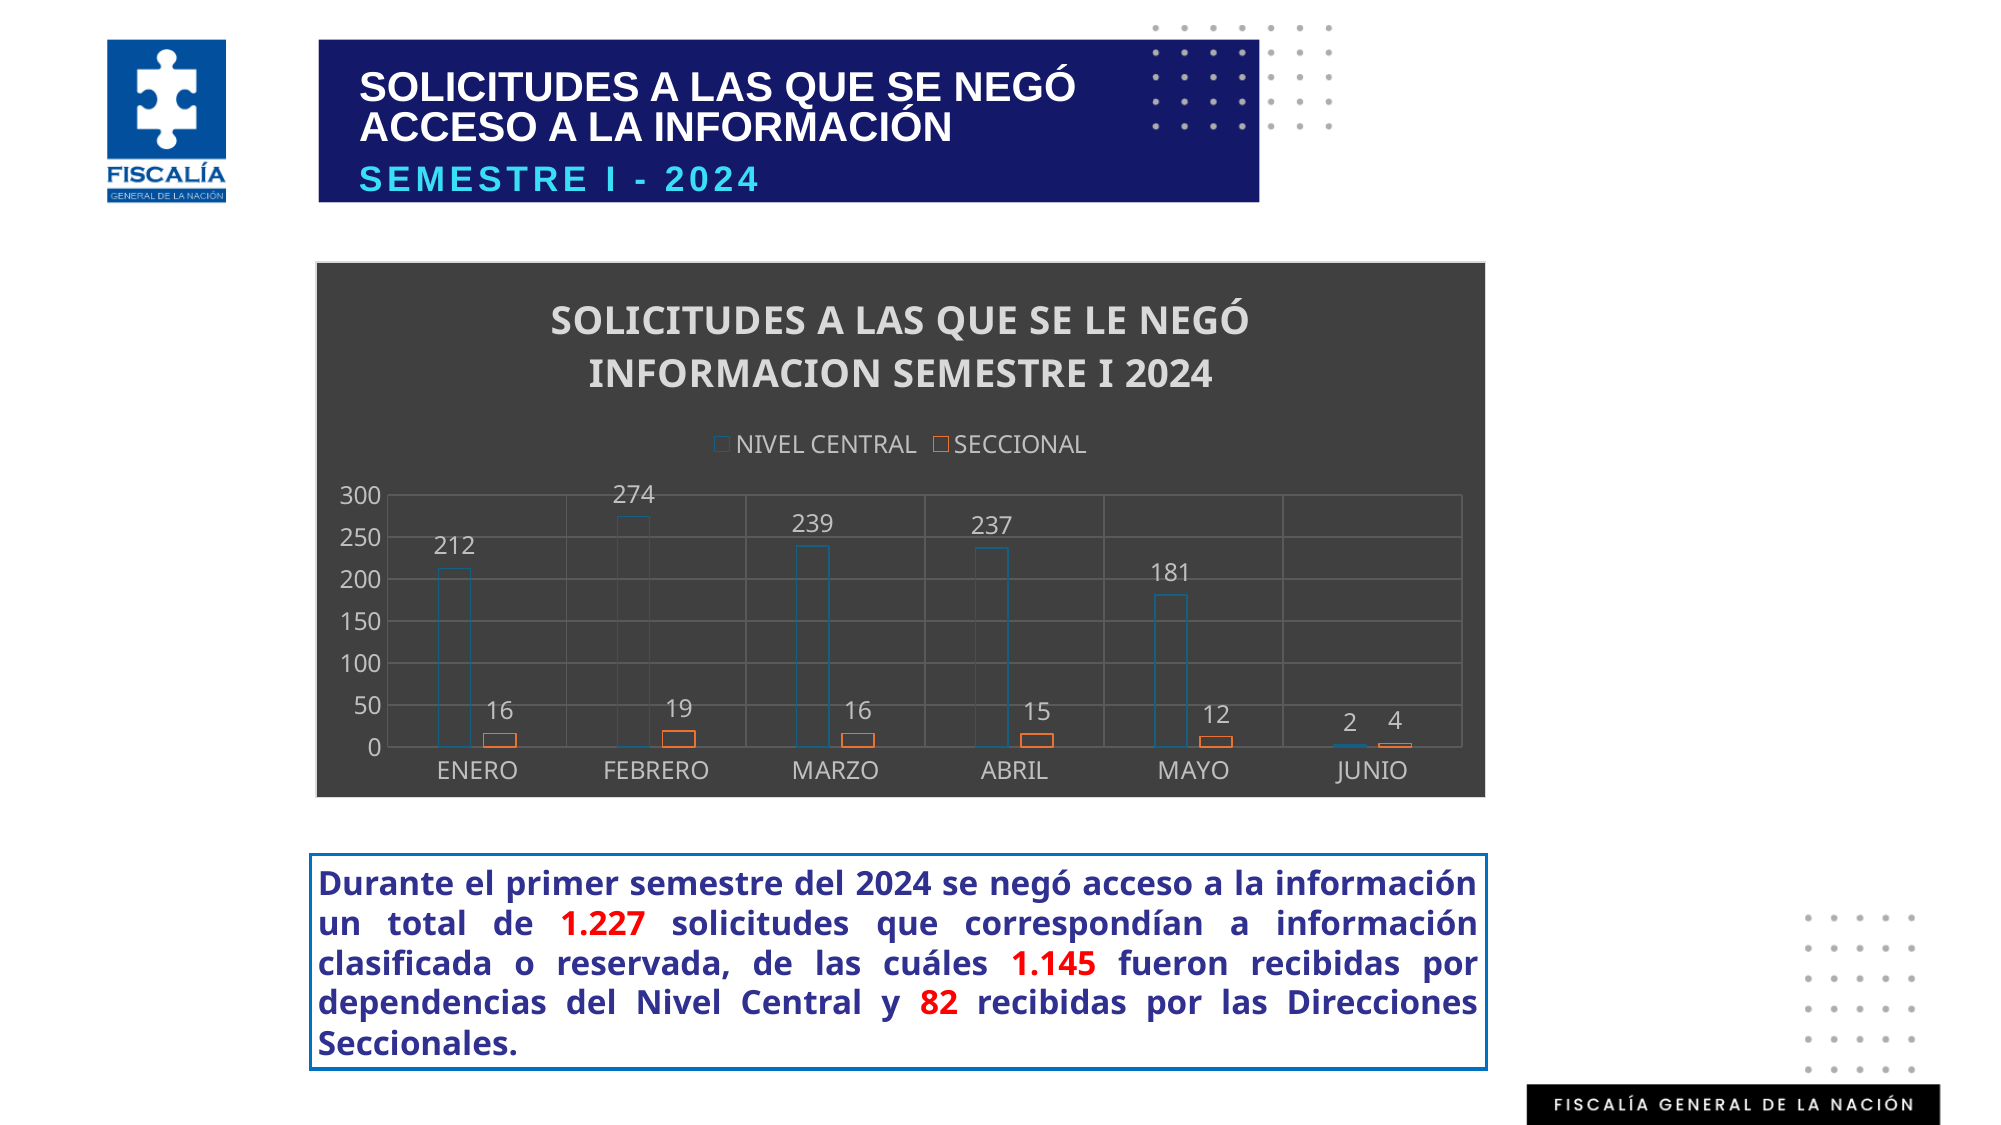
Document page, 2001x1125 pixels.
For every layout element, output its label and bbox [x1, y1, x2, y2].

chart [314, 260, 1487, 799]
picture [0, 0, 2000, 1125]
